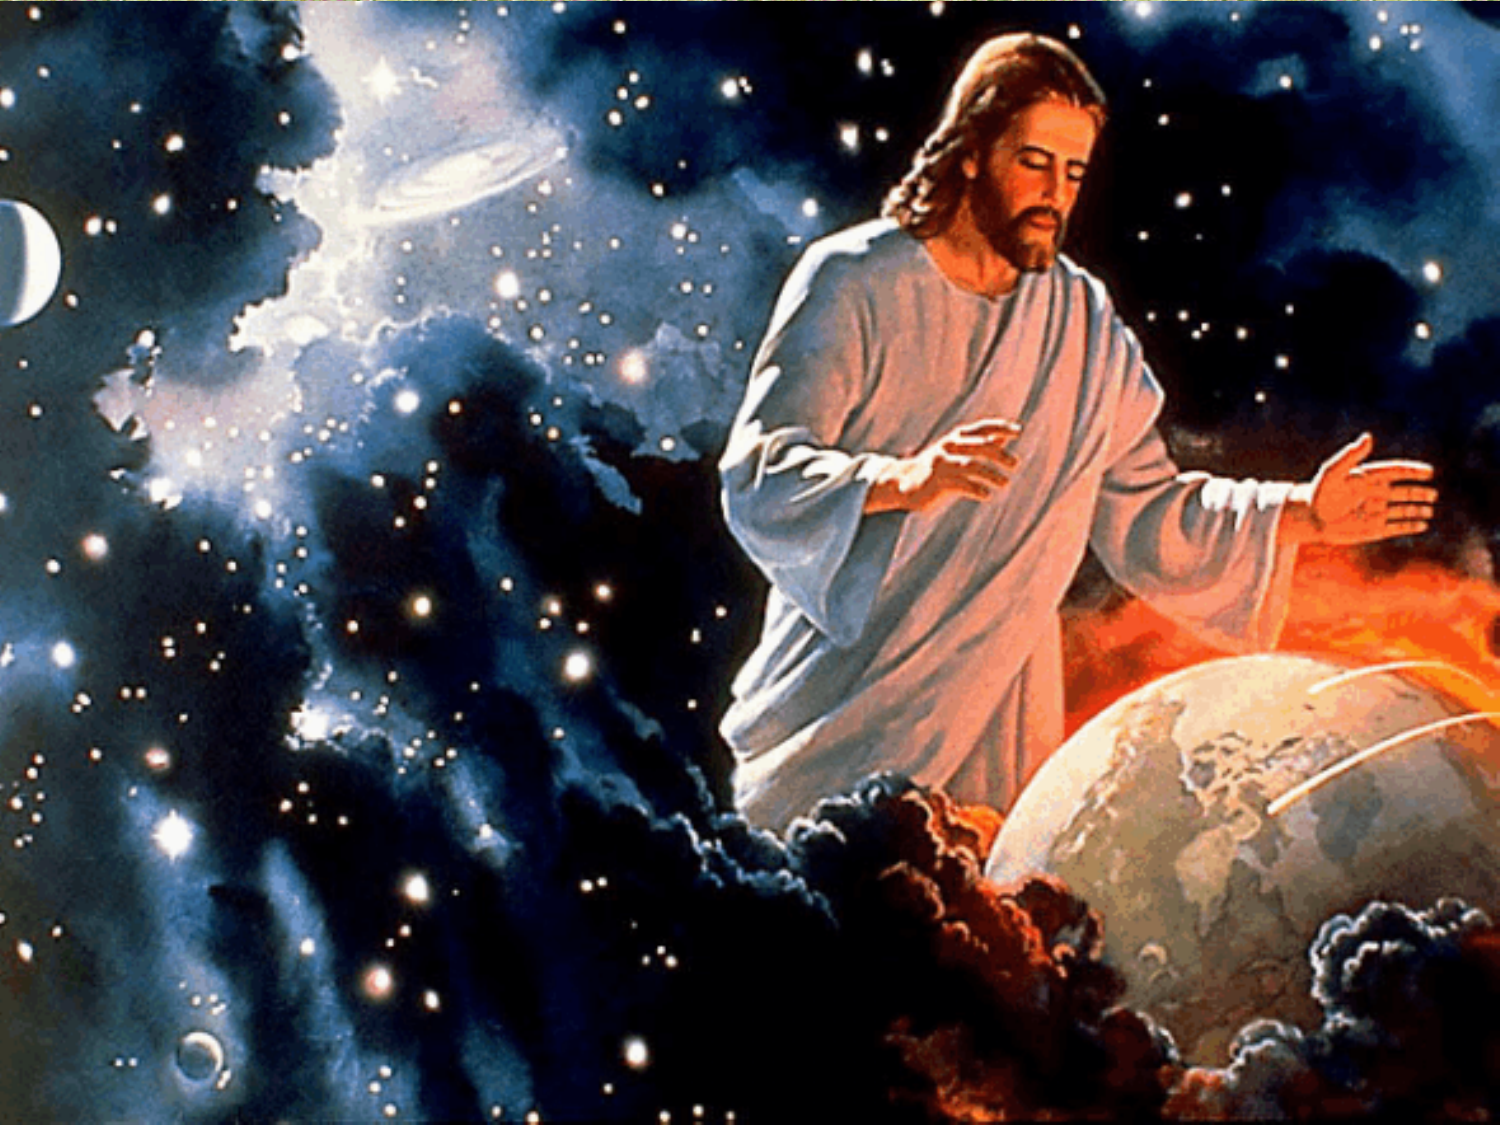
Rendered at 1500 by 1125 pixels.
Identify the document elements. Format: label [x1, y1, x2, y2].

text_box [0, 1, 1500, 1125]
